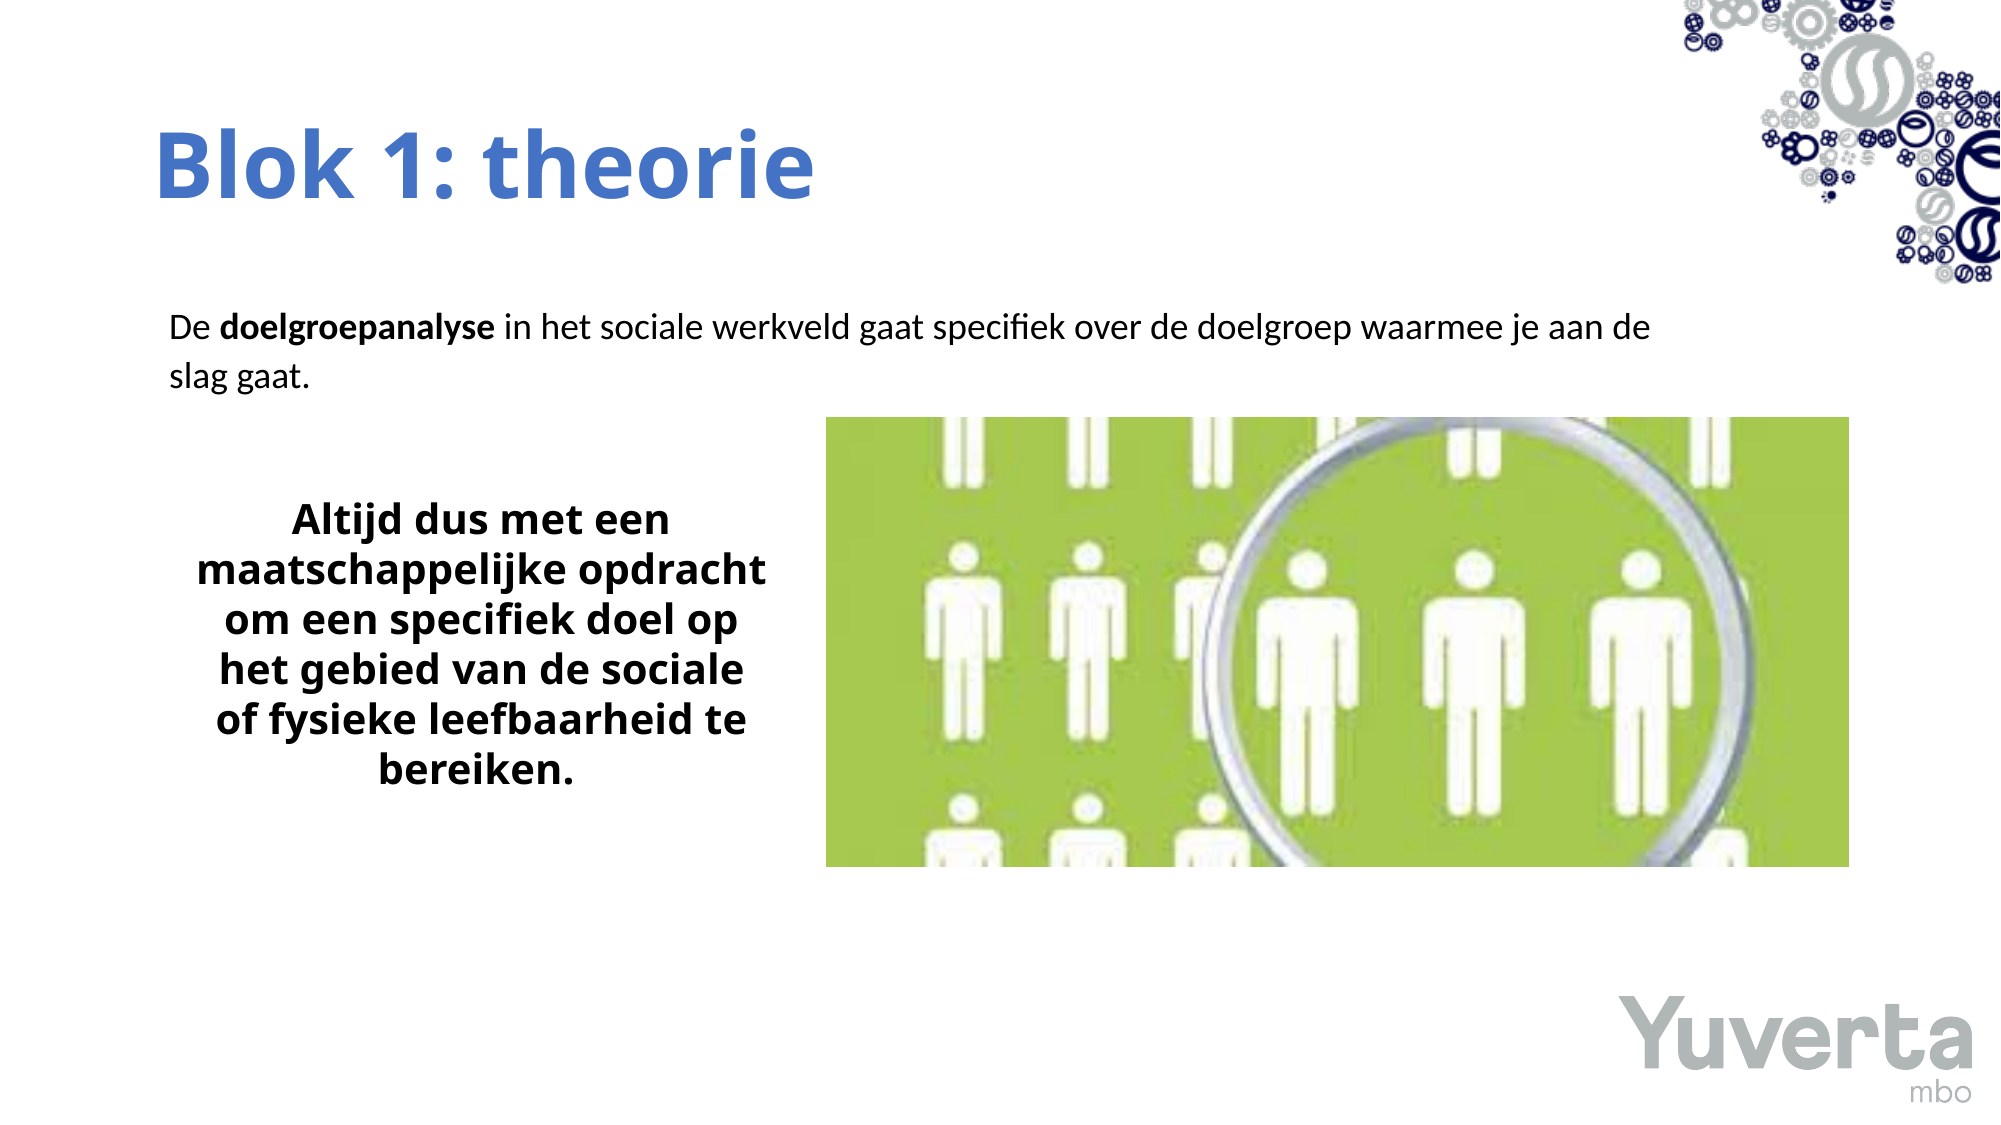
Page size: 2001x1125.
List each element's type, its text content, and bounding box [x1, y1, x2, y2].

picture [0, 0, 2000, 1125]
text_box Altijd dus met een maatschappelijke opdracht om een specifiek doel op het gebied van de sociale of fysieke leefbaarheid te bereiken. [178, 485, 785, 800]
text_box De doelgroepanalyse in het sociale werkveld gaat specifiek over de doelgroep waarmee je aan de slag gaat. [154, 292, 1712, 404]
title Blok 1: theorie [137, 59, 1863, 278]
